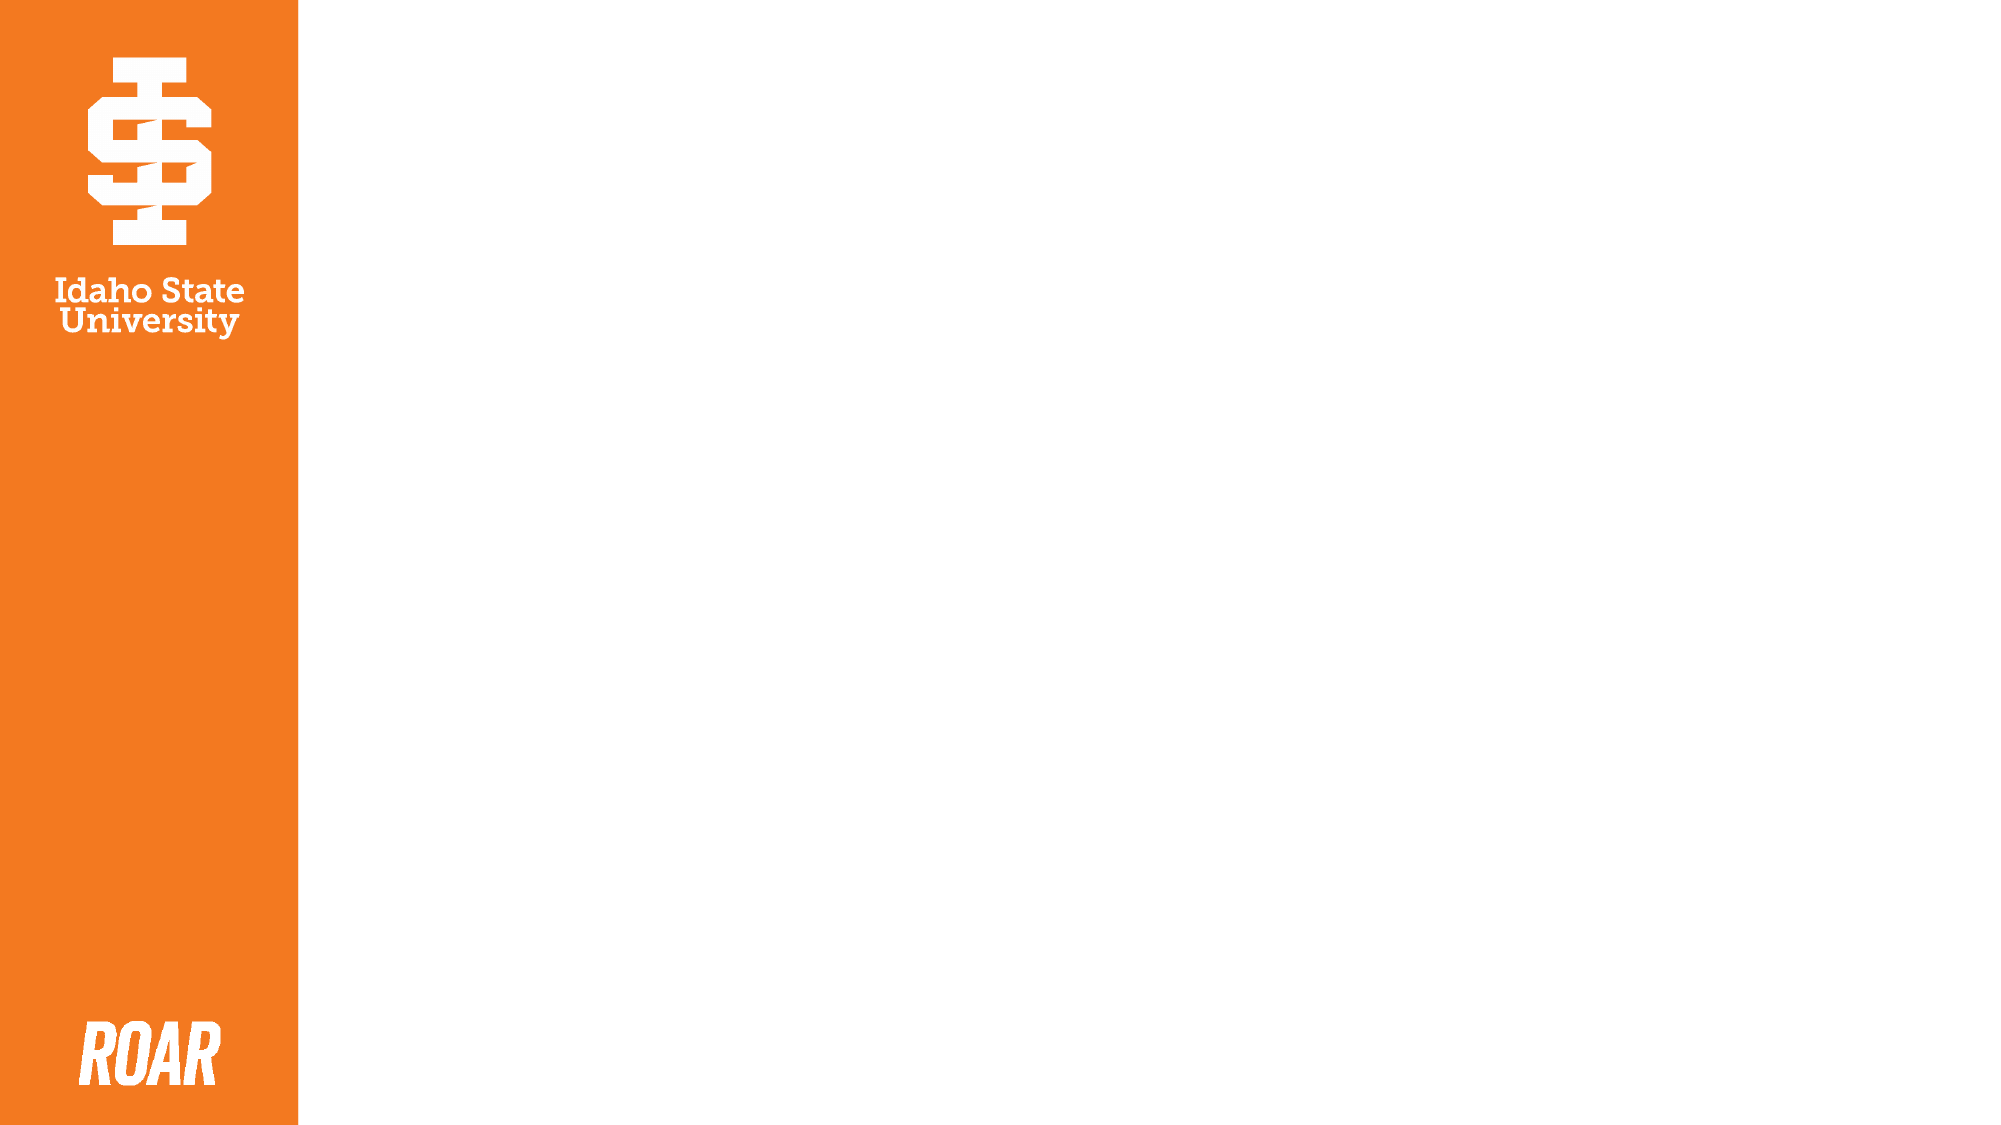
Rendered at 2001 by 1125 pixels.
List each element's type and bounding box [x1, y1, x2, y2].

picture [70, 1017, 228, 1089]
picture [41, 36, 258, 361]
text_box [0, 0, 299, 1125]
